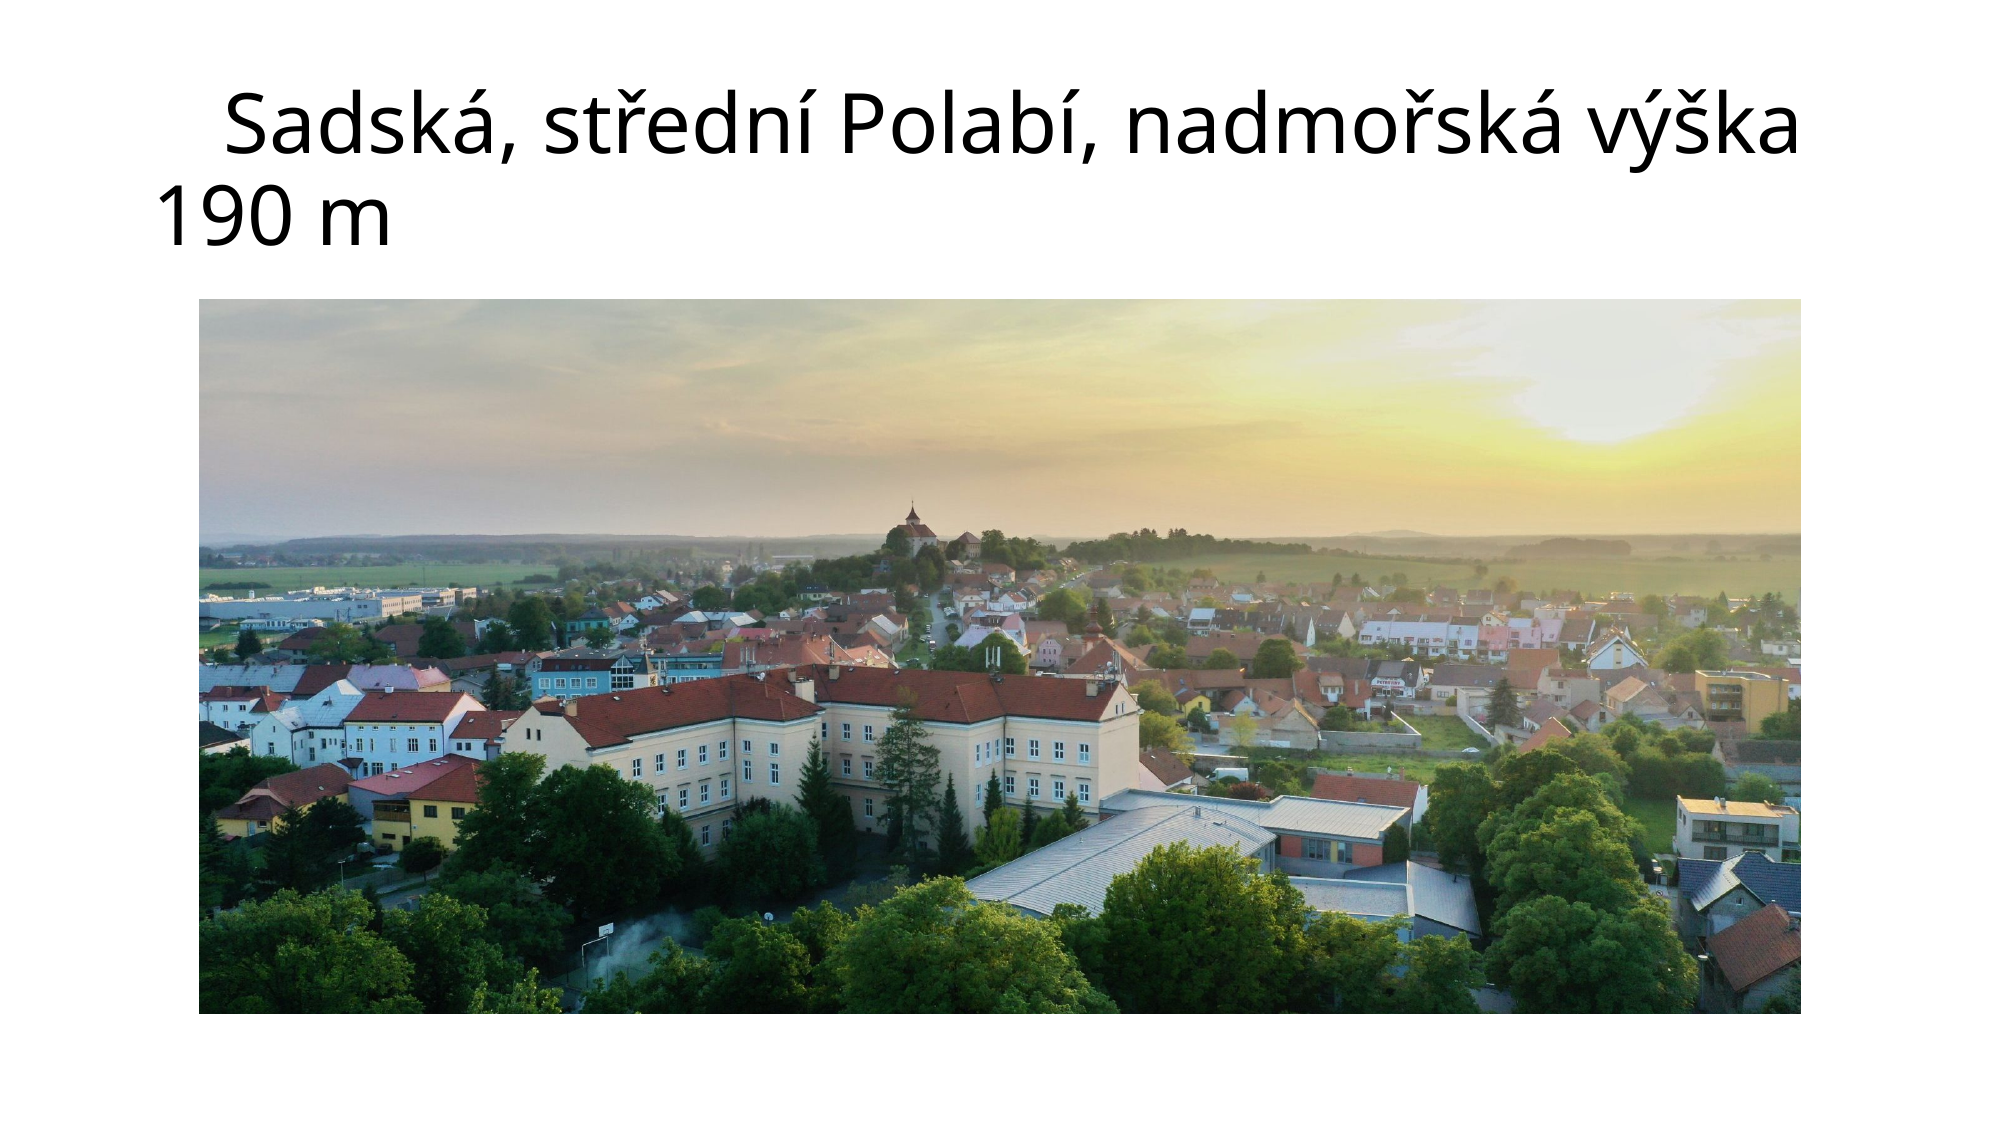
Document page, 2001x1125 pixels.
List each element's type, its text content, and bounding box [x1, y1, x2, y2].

title Sadská, střední Polabí, nadmořská výška 190 m [137, 59, 1863, 278]
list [199, 299, 1801, 1014]
